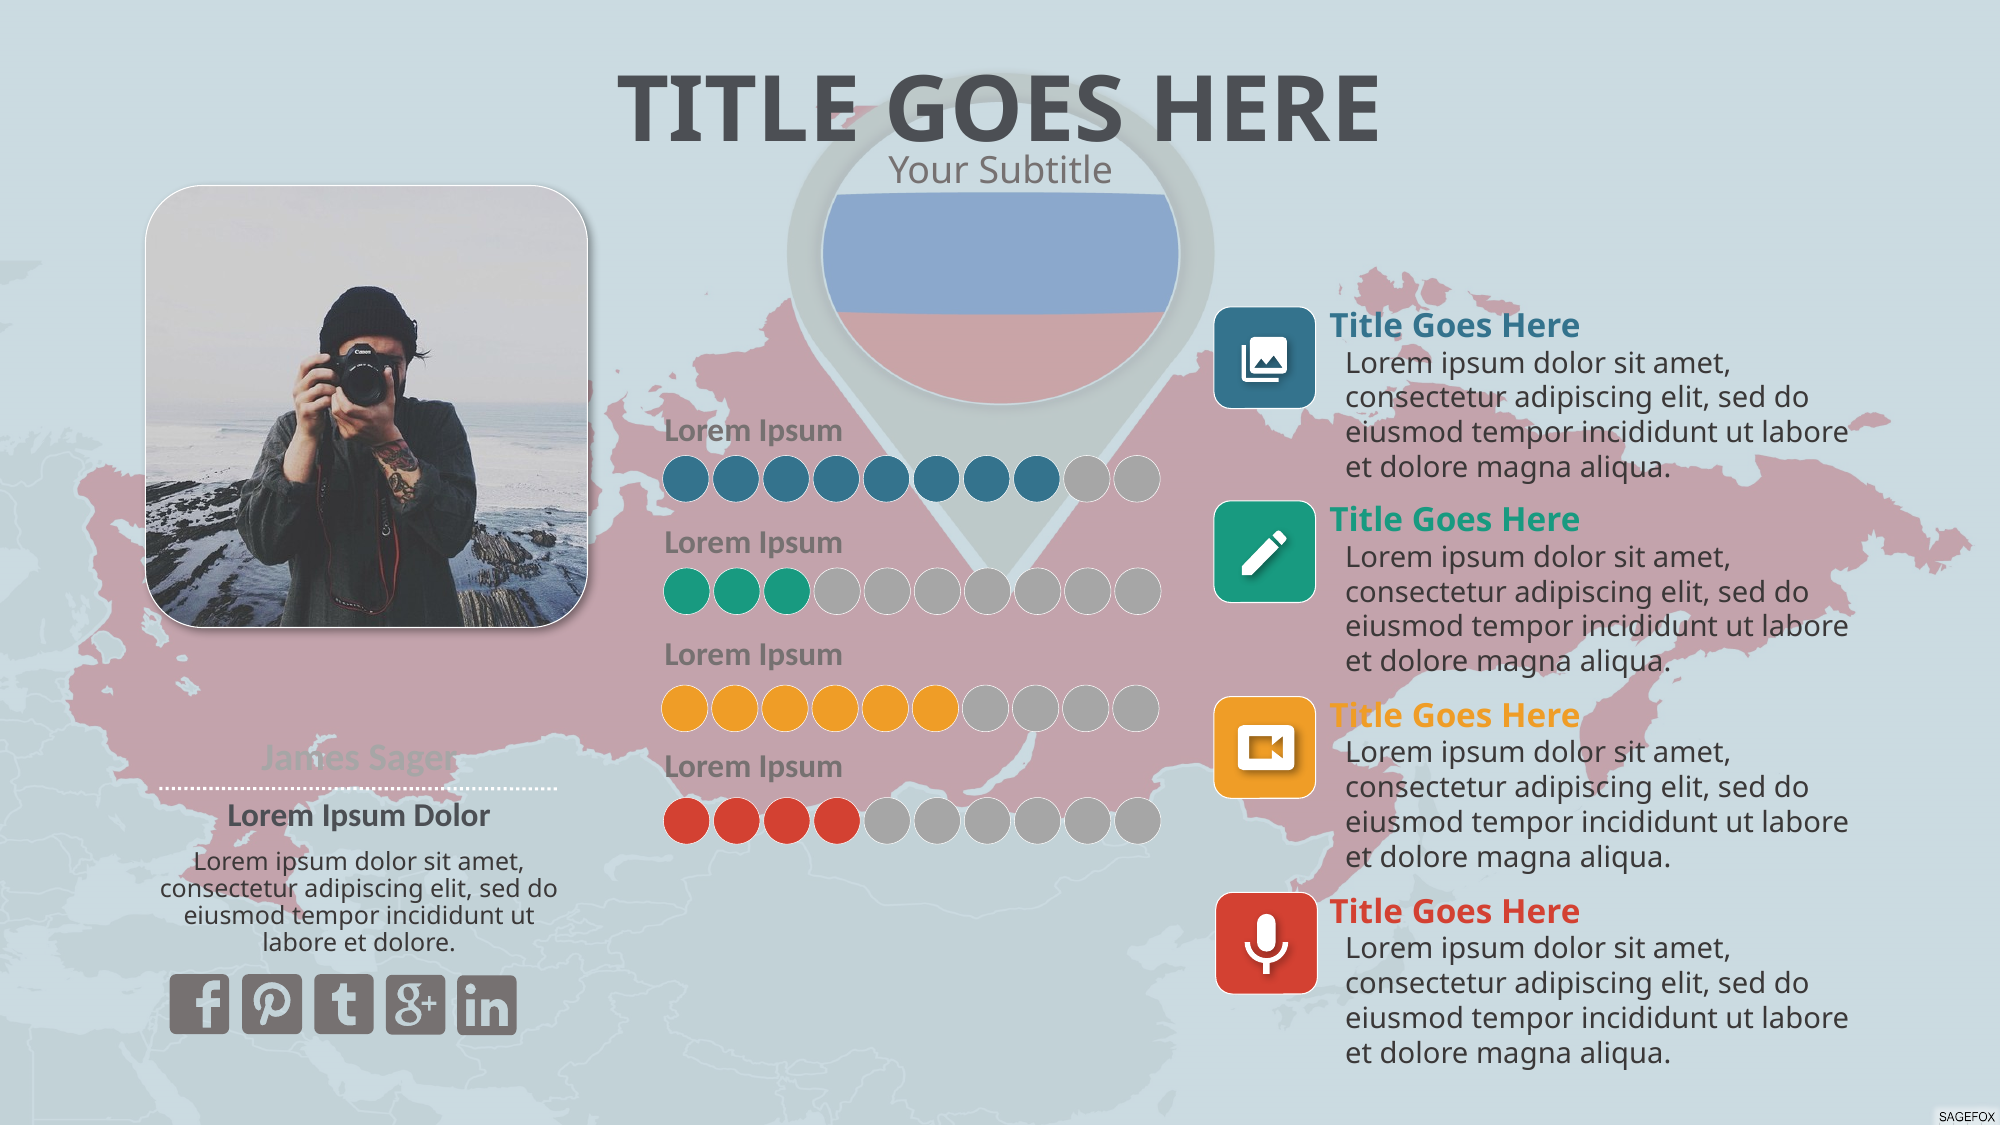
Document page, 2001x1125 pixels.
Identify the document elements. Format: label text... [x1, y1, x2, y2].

text_box Lorem Ipsum [649, 736, 859, 792]
picture [1936, 1111, 1997, 1125]
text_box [1213, 500, 1316, 603]
text_box Lorem Ipsum [649, 401, 859, 456]
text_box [663, 567, 1162, 615]
list Lorem Ipsum Dolor [184, 794, 535, 837]
picture [145, 185, 588, 628]
list James Sager [184, 736, 535, 779]
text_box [548, 42, 1452, 199]
text_box Lorem Ipsum [649, 624, 859, 680]
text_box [1345, 889, 1875, 1071]
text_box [663, 797, 1161, 845]
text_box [1345, 498, 1875, 680]
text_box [1213, 696, 1316, 799]
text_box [1215, 892, 1318, 995]
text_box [661, 685, 1160, 732]
list Lorem ipsum dolor sit amet, consectetur adipiscing elit, sed do eiusmod tempor incididunt ut labore et dolore. [159, 848, 560, 962]
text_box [1345, 304, 1875, 486]
text_box Lorem Ipsum [649, 512, 859, 568]
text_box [169, 974, 517, 1036]
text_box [1345, 693, 1875, 875]
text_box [1213, 306, 1316, 409]
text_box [662, 455, 1161, 503]
